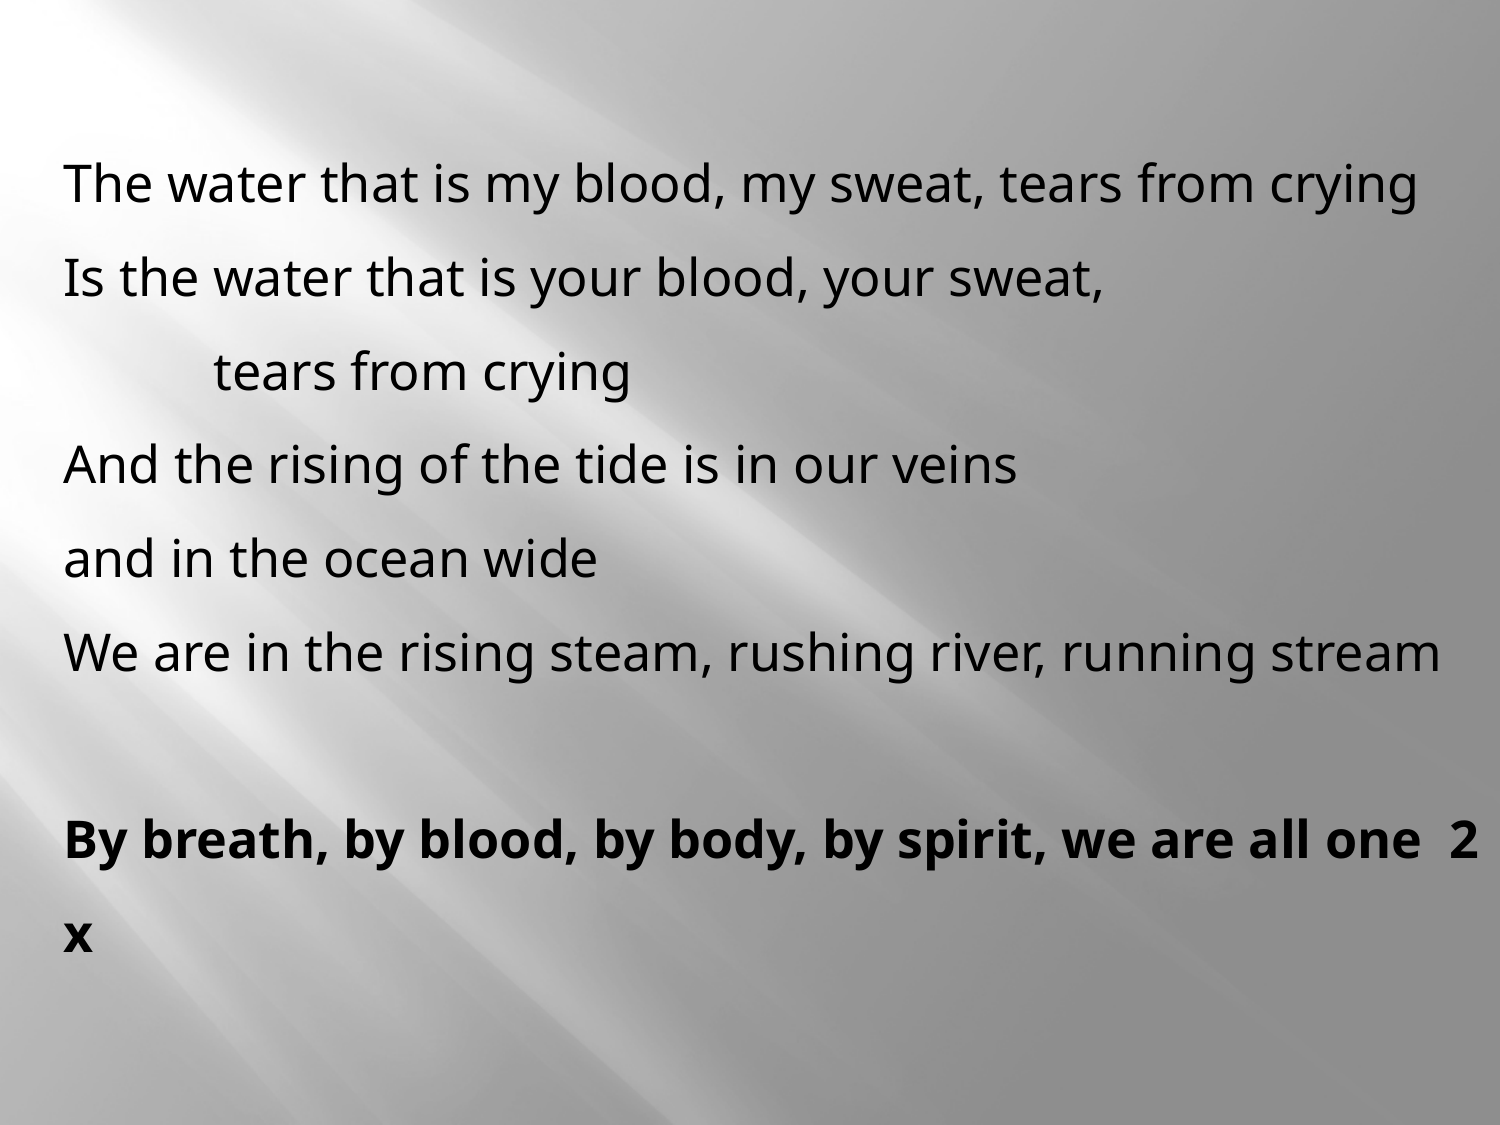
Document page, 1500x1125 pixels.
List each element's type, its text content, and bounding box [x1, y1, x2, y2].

text_box The water that is my blood, my sweat, tears from crying Is the water that is your blood, your sweat, tears from crying And the rising of the tide is in our veins and in the ocean wide We are in the rising steam, rushing river, running stream By breath, by blood, by body, by spirit, we are all one 2 x [48, 49, 1499, 1125]
